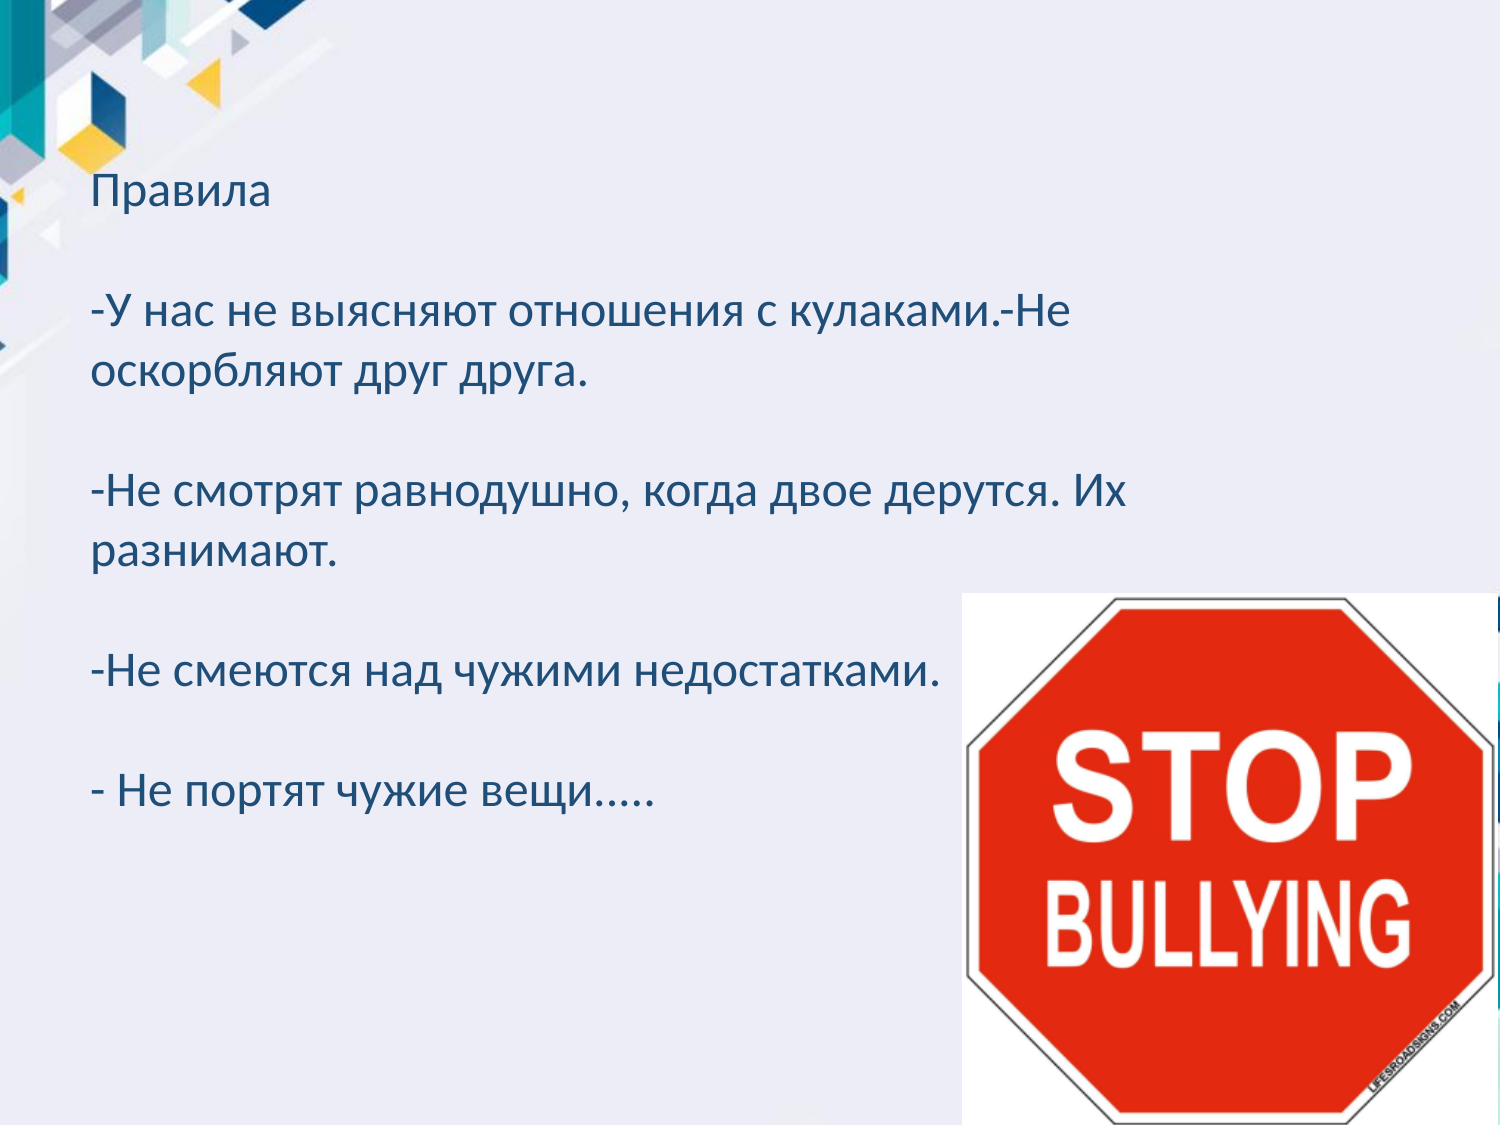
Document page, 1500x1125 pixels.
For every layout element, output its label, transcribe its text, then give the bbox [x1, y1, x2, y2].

text_box Правила -У нас не выясняют отношения с кулаками.-Не оскорбляют друг друга. -Не смотрят равнодушно, когда двое дерутся. Их разнимают. -Не смеются над чужими недостатками. - Не портят чужие вещи..... [75, 148, 1245, 869]
picture [0, 0, 1500, 1125]
